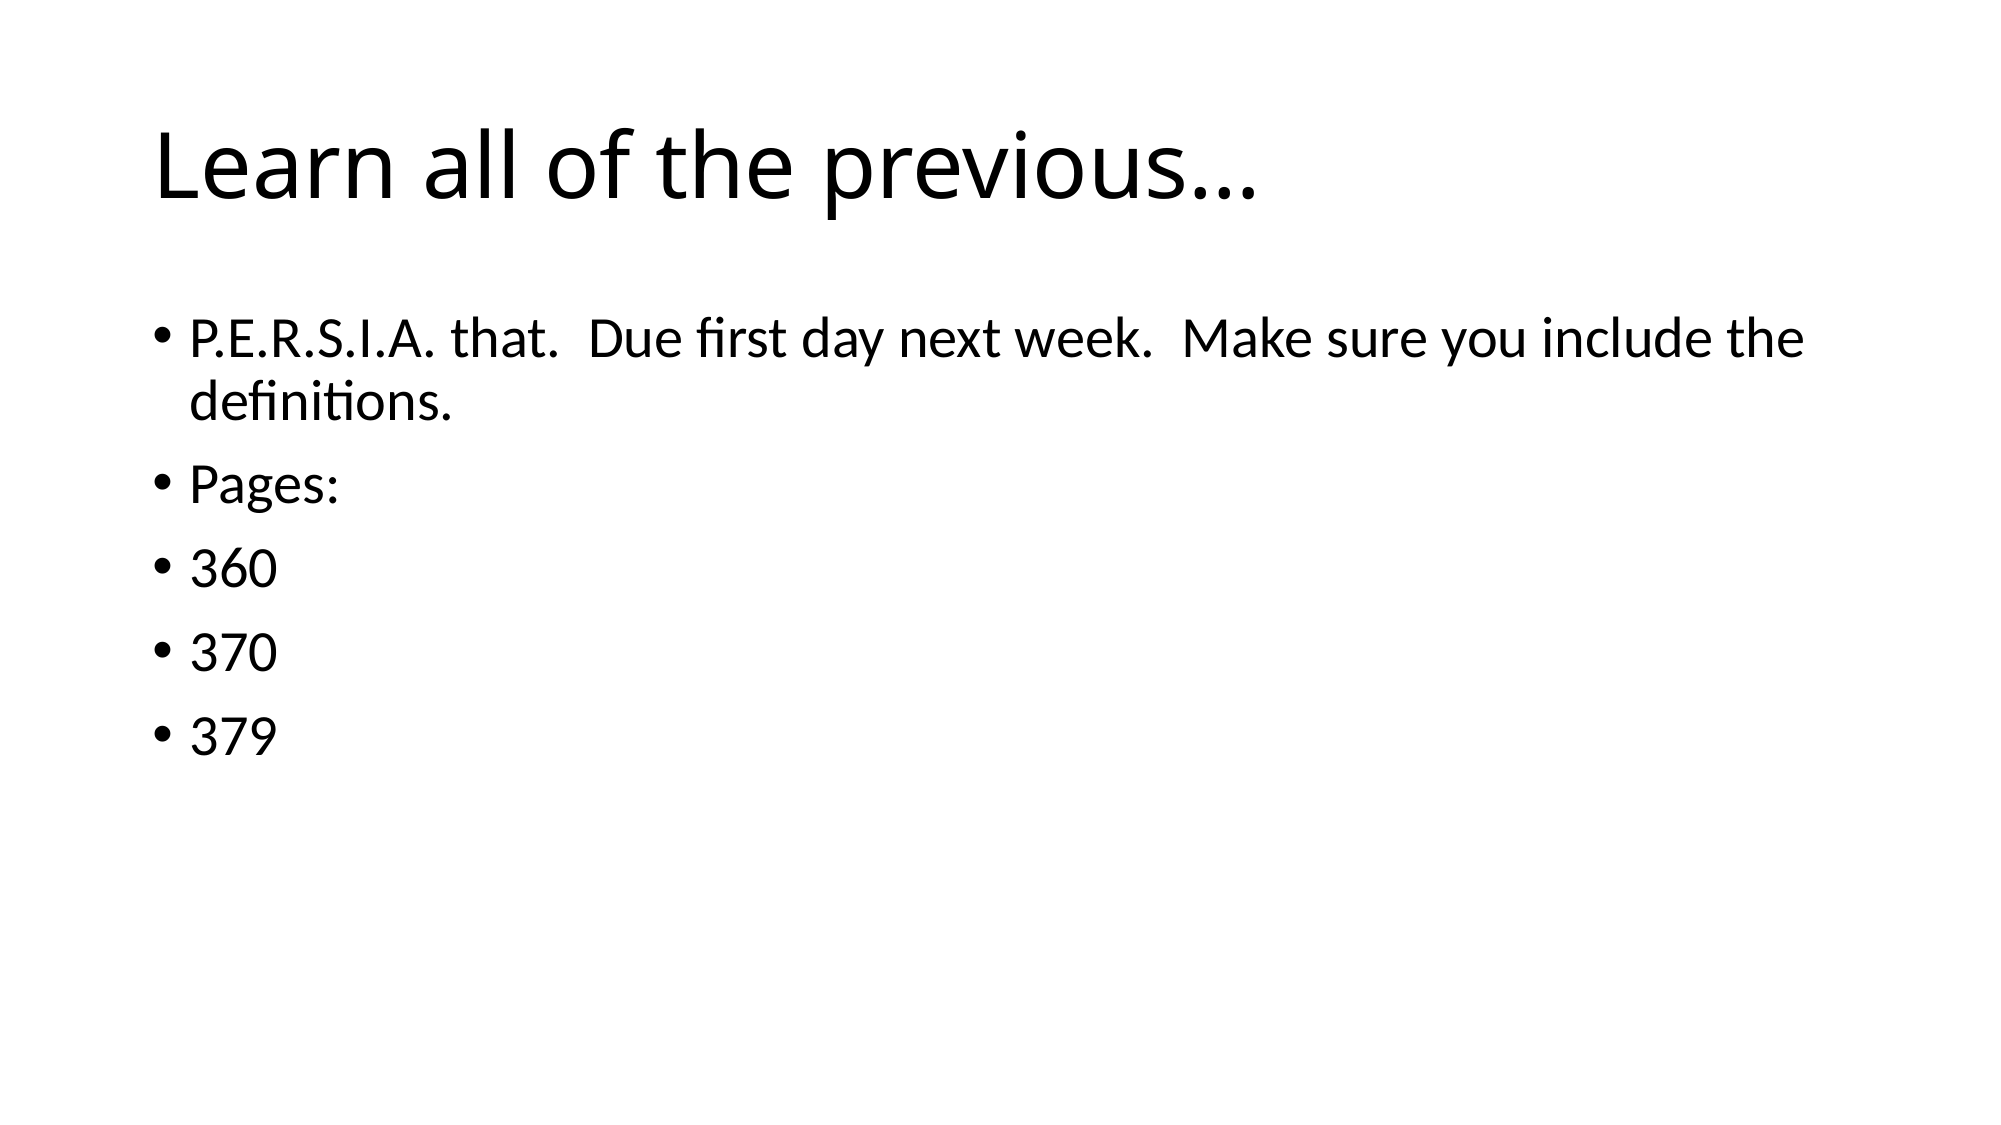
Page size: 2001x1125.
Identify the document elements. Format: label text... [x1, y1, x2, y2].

title Learn all of the previous… [137, 59, 1863, 278]
list P.E.R.S.I.A. that. Due first day next week. Make sure you include the definitions. Pages: 360 370 379 [137, 299, 1863, 1014]
